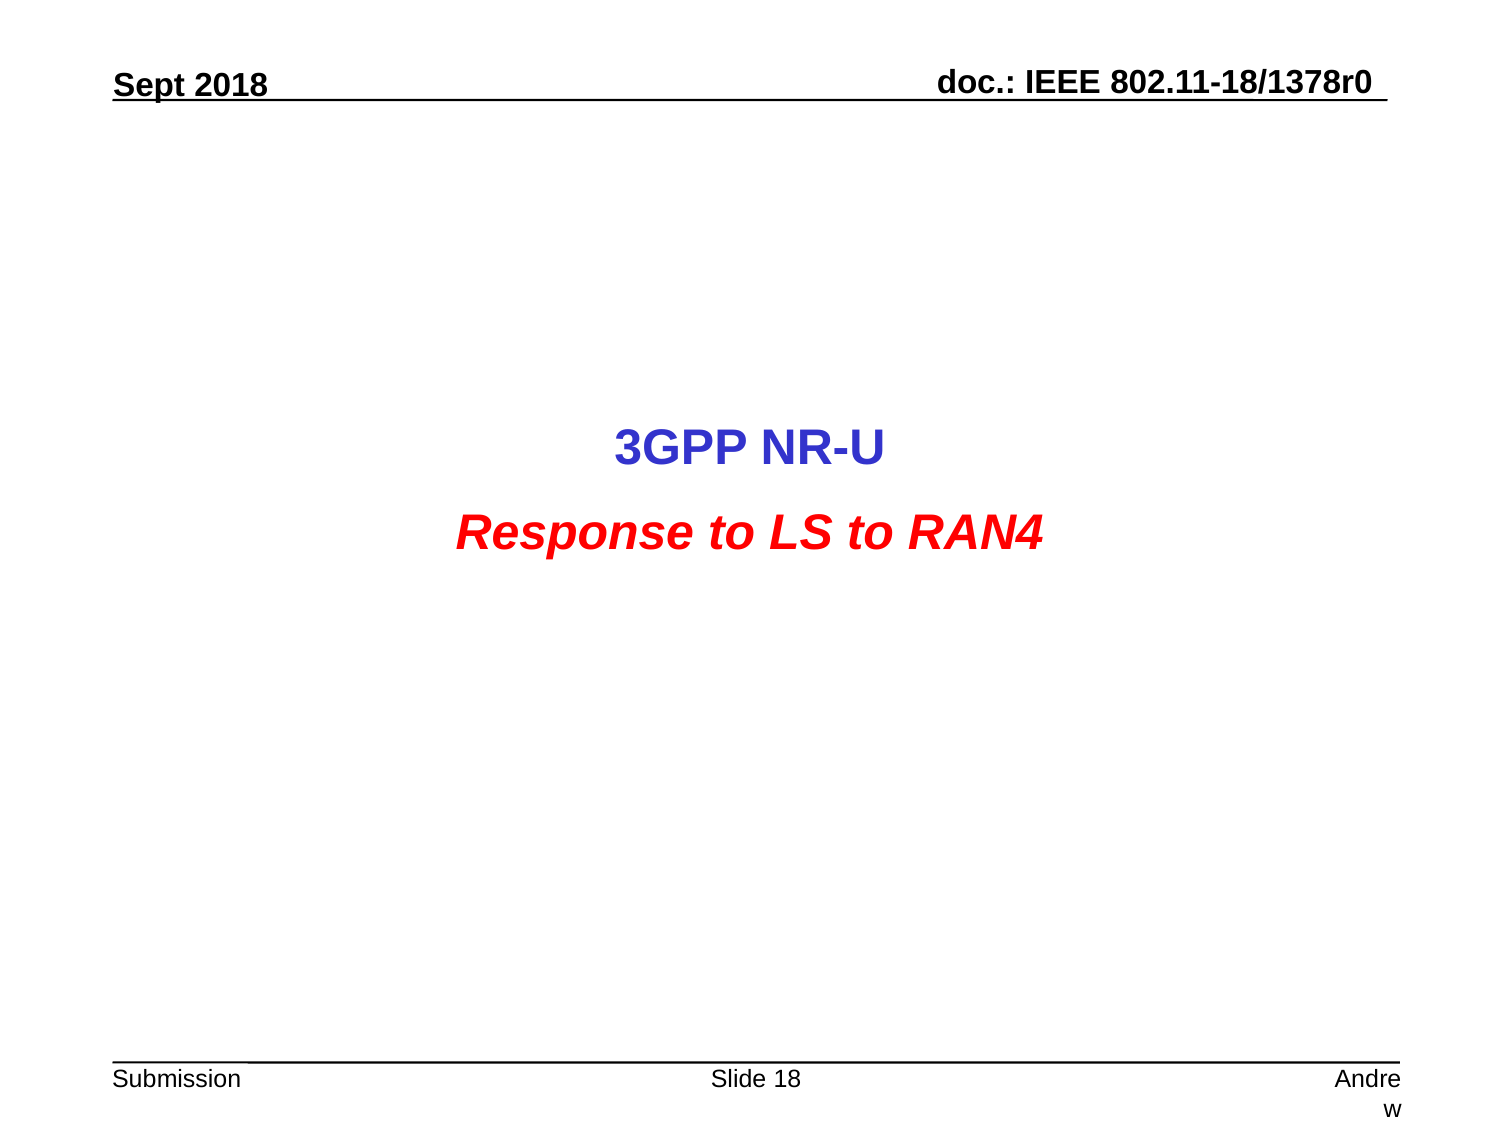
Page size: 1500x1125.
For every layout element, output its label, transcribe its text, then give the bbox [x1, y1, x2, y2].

slide_number Slide 18 [709, 1061, 803, 1093]
footer Andrew Myles, Cisco [1320, 1061, 1402, 1093]
list 3GPP NR-U Response to LS to RAN4 [112, 324, 1388, 650]
